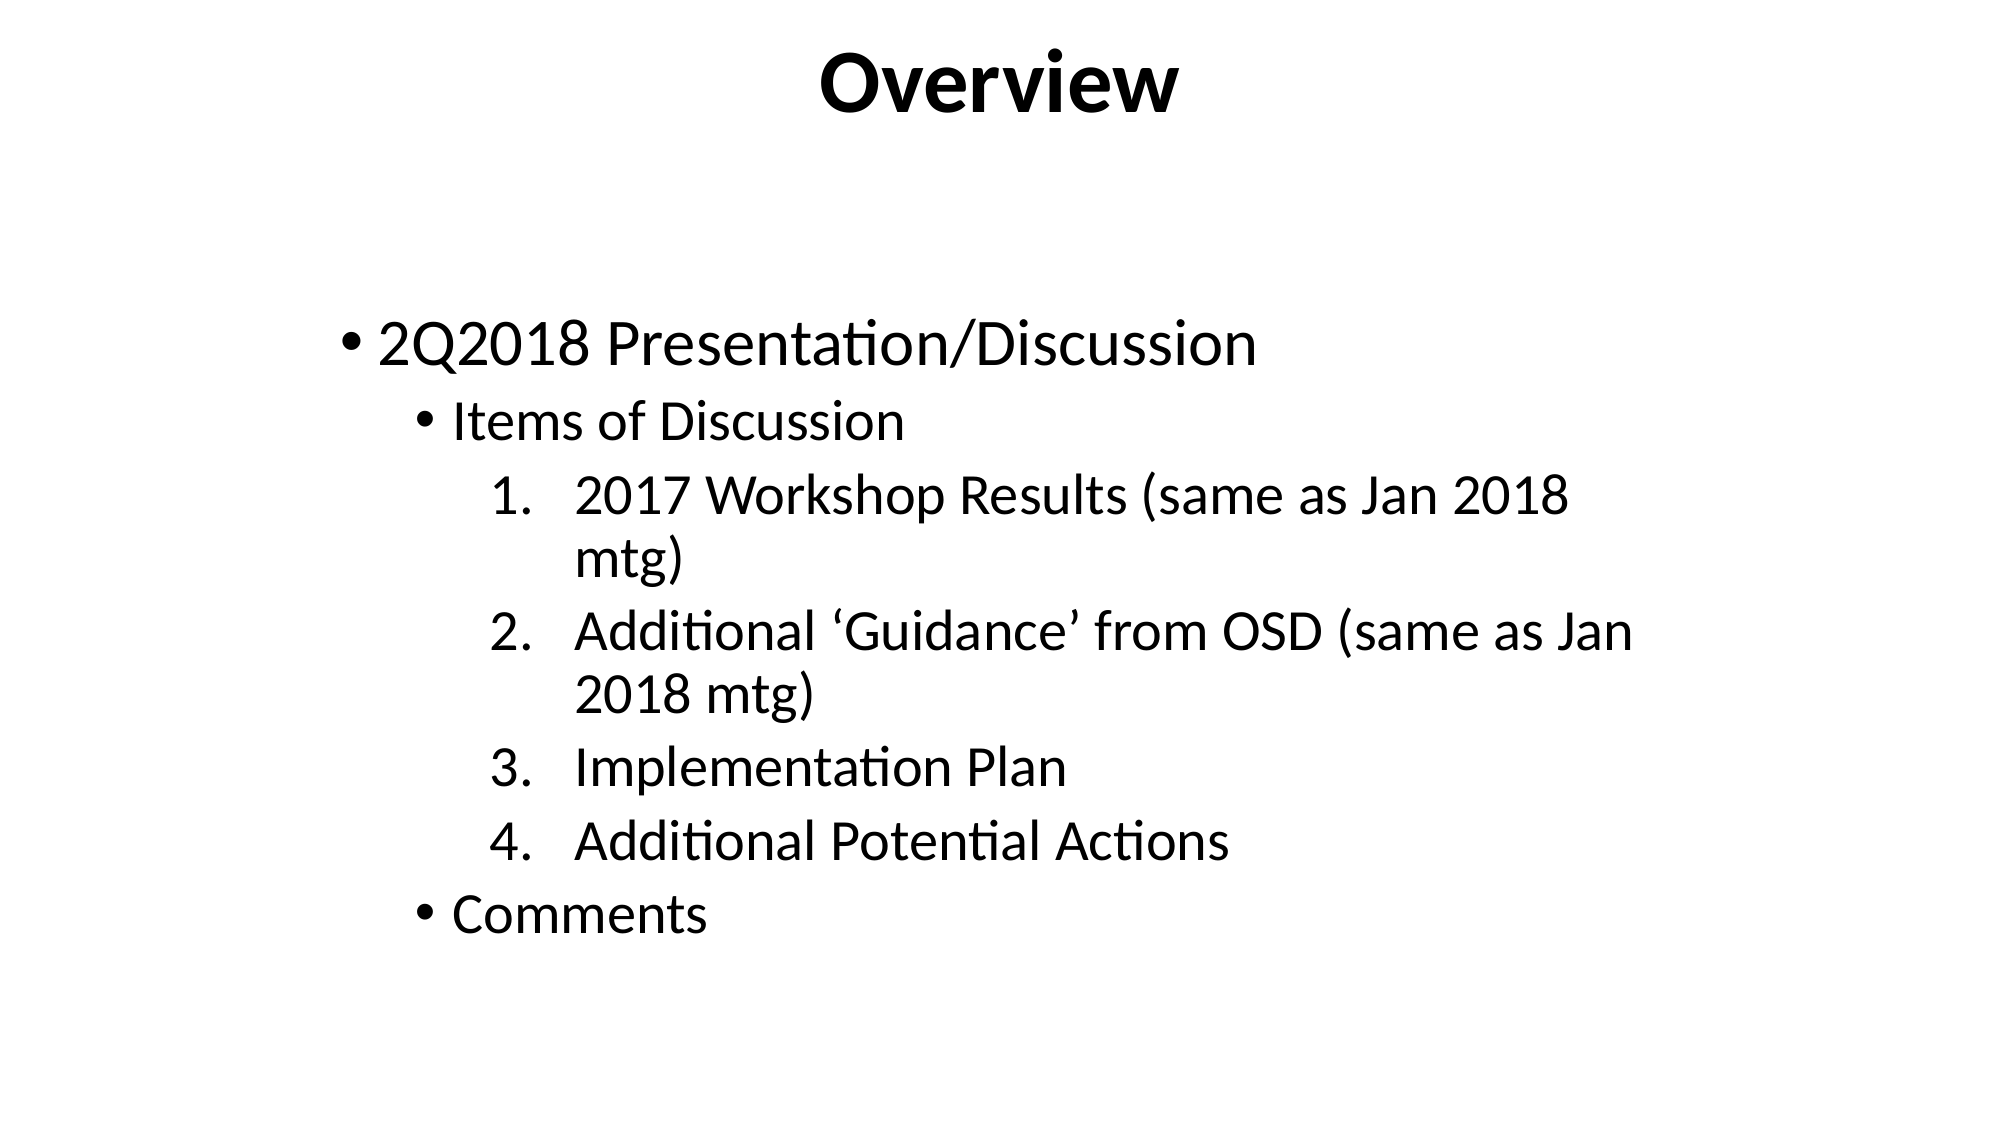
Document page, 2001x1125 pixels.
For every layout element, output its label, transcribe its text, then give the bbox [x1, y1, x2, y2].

list 2Q2018 Presentation/Discussion Items of Discussion 2017 Workshop Results (same as Jan 2018 mtg) Additional ‘Guidance’ from OSD (same as Jan 2018 mtg) Implementation Plan Additional Potential Actions Comments [324, 182, 1675, 1073]
title Overview [353, 26, 1647, 140]
